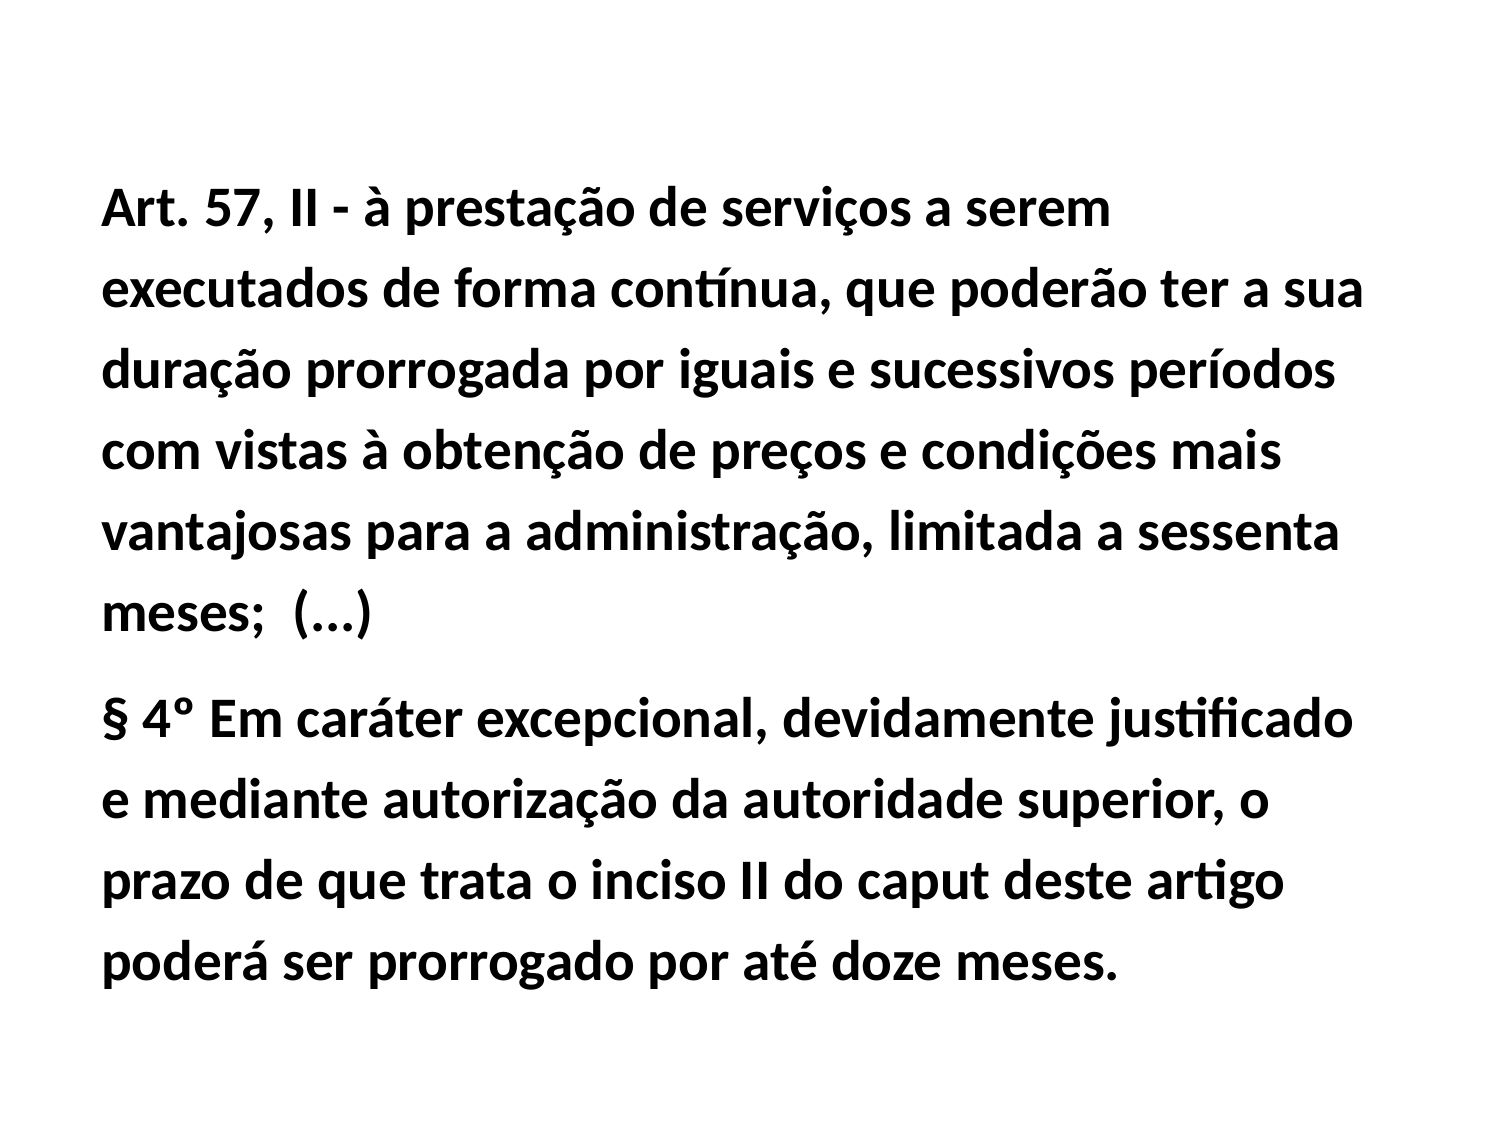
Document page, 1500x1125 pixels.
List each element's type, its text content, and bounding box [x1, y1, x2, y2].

list Art. 57, II - à prestação de serviços a serem executados de forma contínua, que poderão ter a sua duração prorrogada por iguais e sucessivos períodos com vistas à obtenção de preços e condições mais vantajosas para a administração, limitada a sessenta meses; (...) § 4º Em caráter excepcional, devidamente justificado e mediante autorização da autoridade superior, o prazo de que trata o inciso II do caput deste artigo poderá ser prorrogado por até doze meses. [85, 54, 1393, 1070]
